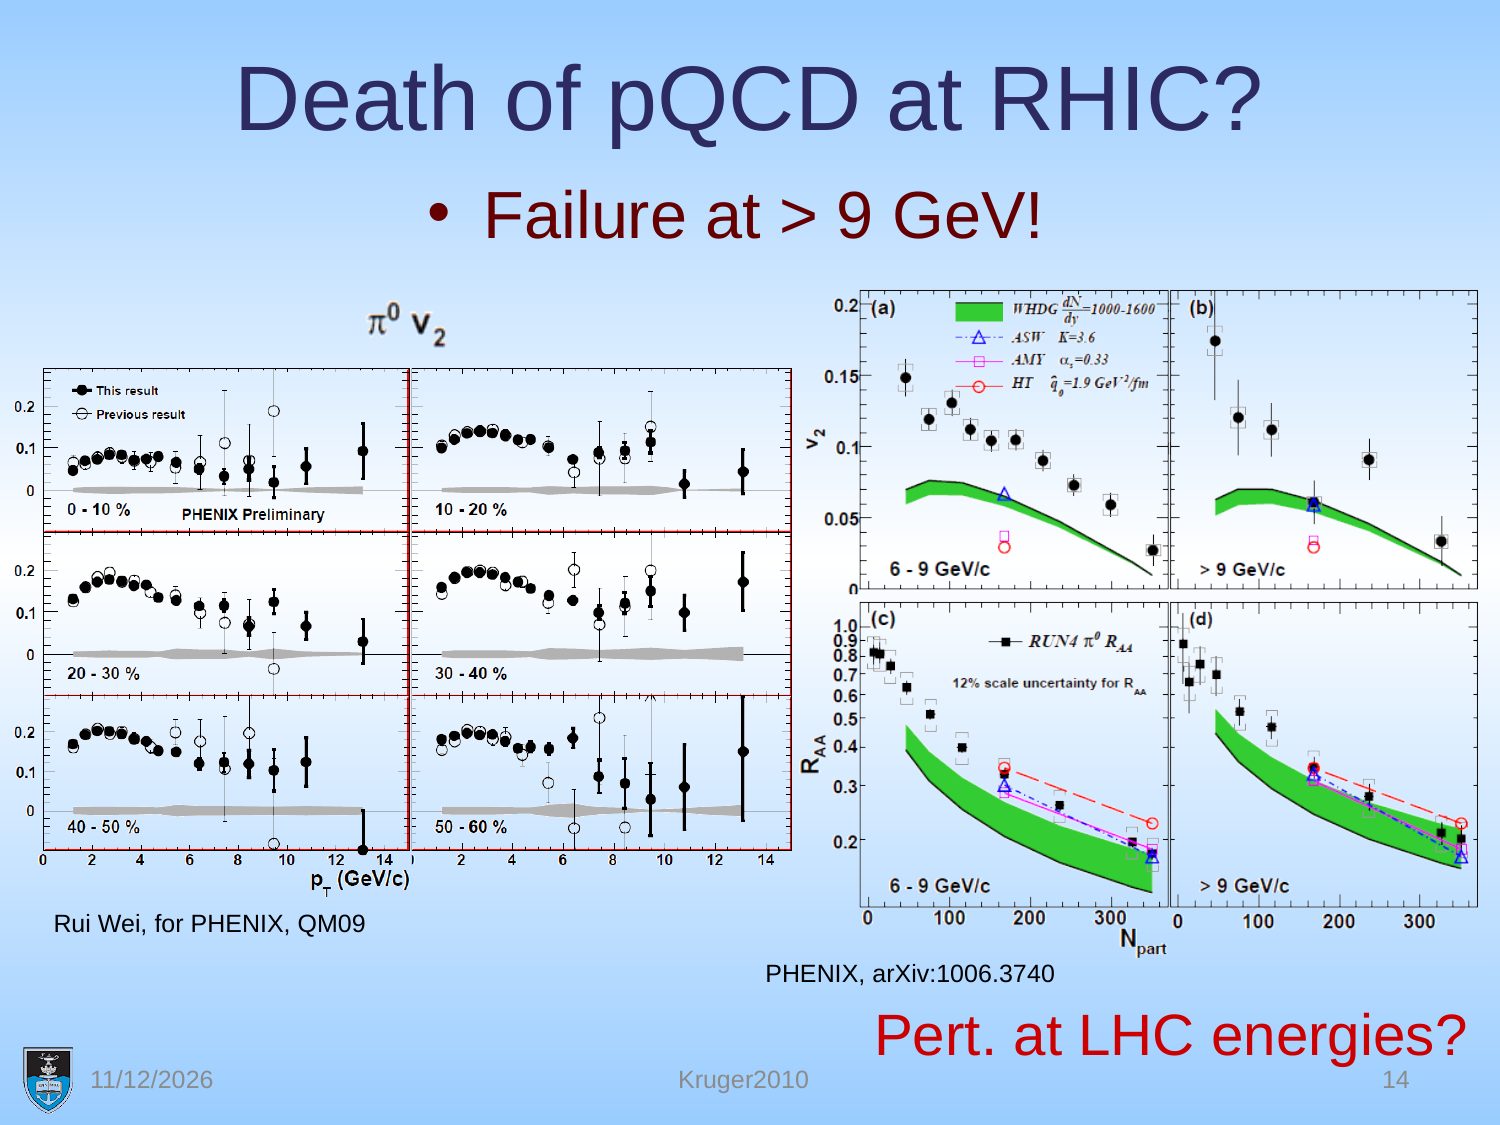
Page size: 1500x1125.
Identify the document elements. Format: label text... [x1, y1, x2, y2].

list Failure at > 9 GeV! [412, 164, 1075, 360]
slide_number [75, 1048, 425, 1109]
picture [23, 1047, 73, 1114]
picture [349, 299, 467, 355]
picture [0, 274, 1488, 963]
text_box PHENIX, arXiv:1006.3740 [750, 950, 1071, 995]
slide_number 14 [1074, 1075, 1425, 1109]
text_box Rui Wei, for PHENIX, QM09 [38, 909, 382, 945]
title Death of pQCD at RHIC? [0, 0, 1500, 188]
footer Kruger2010 [487, 1048, 1000, 1109]
text_box Pert. at LHC energies? [859, 989, 1483, 1075]
